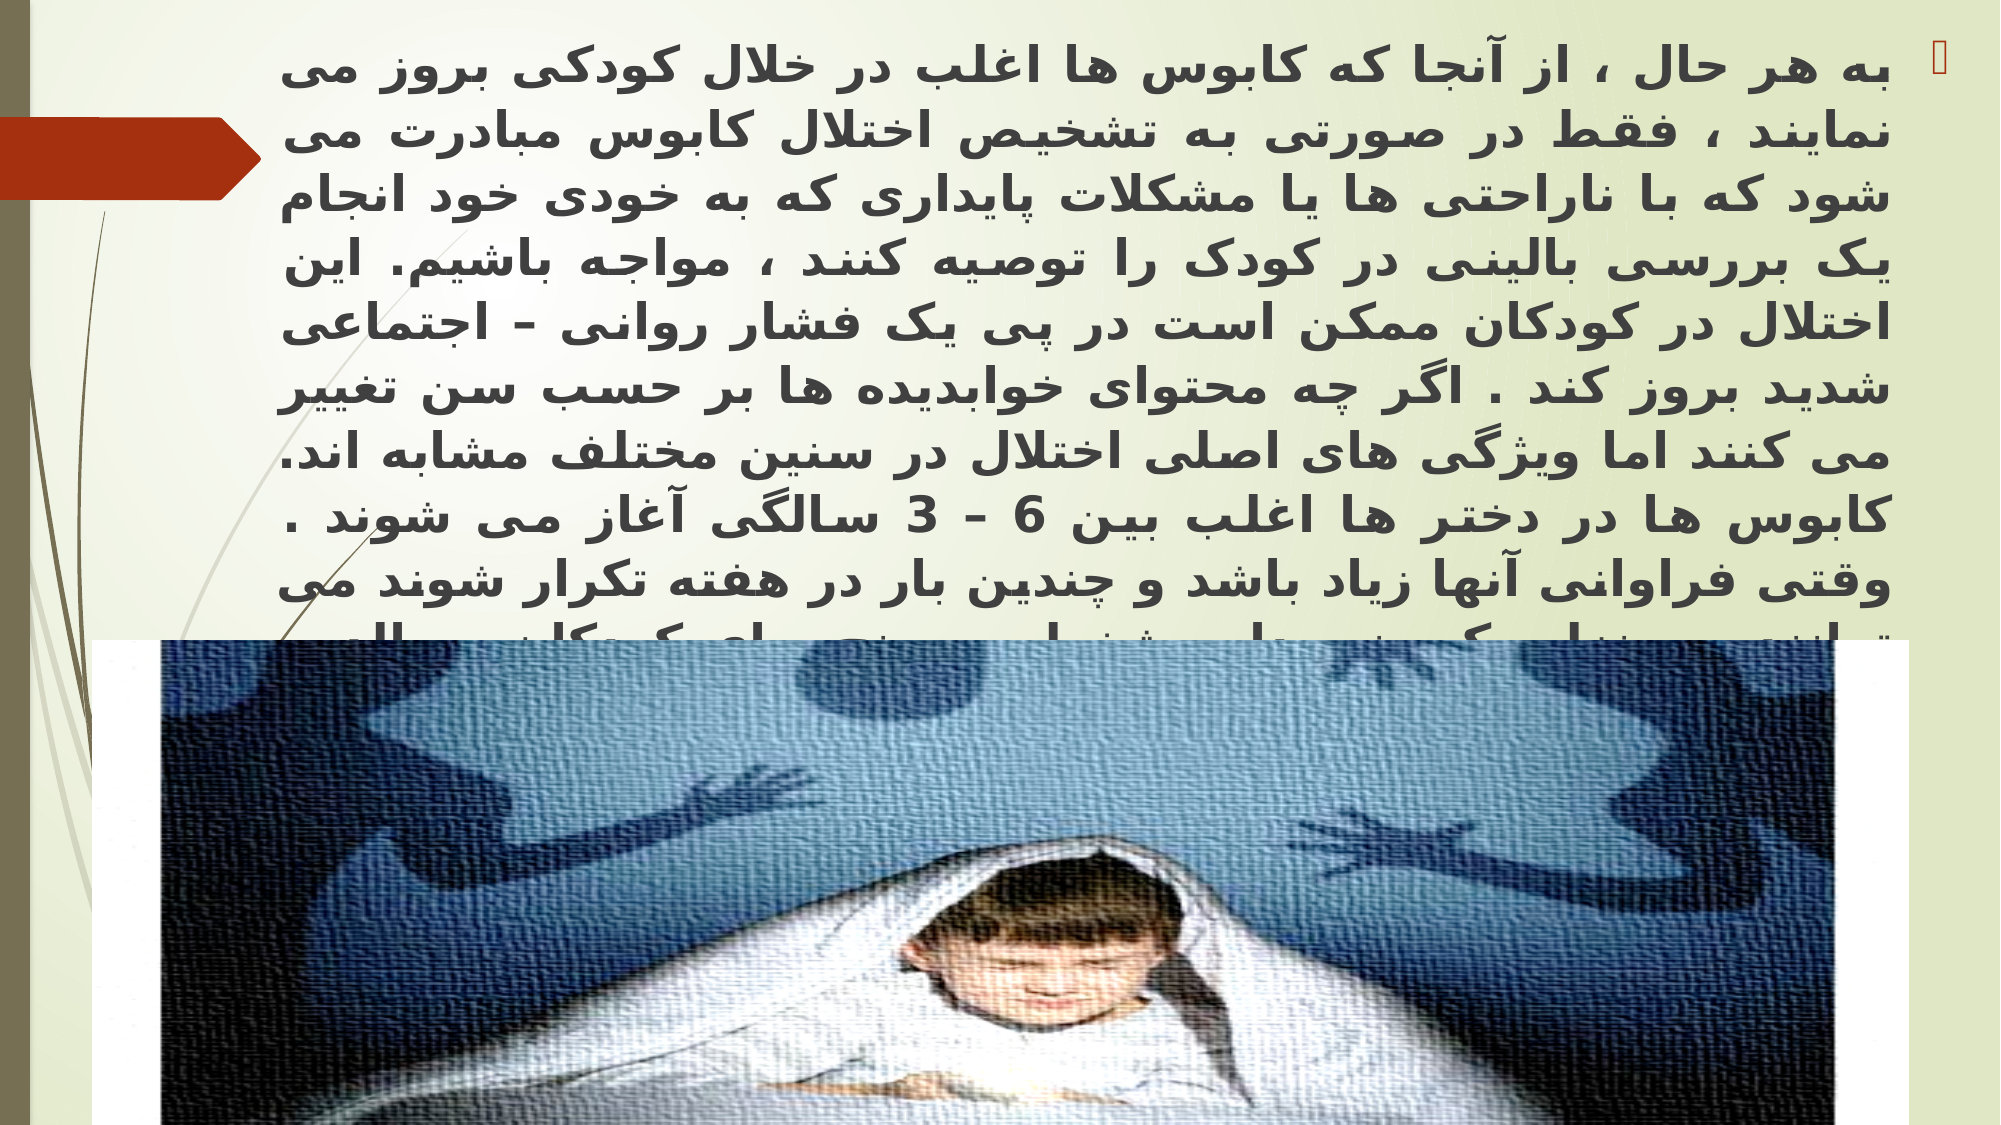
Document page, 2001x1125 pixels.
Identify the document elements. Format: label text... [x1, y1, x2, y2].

list به هر حال ، از آنجا که کابوس ها اغلب در خلال کودکی بروز می نمایند ، فقط در صورتی به تشخیص اختلال کابوس مبادرت می شود که با ناراحتی ها یا مشکلات پایداری که به خودی خود انجام یک بررسی بالینی در کودک را توصیه کنند ، مواجه باشیم. این اختلال در کودکان ممکن است در پی یک فشار روانی – اجتماعی شدید بروز کند . اگر چه محتوای خوابدیده ها بر حسب سن تغییر می کنند اما ویژگی های اصلی اختلال در سنین مختلف مشابه اند. کابوس ها در دختر ها اغلب بین 6 – 3 سالگی آغاز می شوند . وقتی فراوانی آنها زیاد باشد و چندین بار در هفته تکرار شوند می توانند به منزله یک منبع دل مشغولی و رنج برای کودکان و والدین در آیند . فراوانی اختلال کابوس که کودکان 6 – 3 ساله در حدود 20 درصد تخمین زده شده است با افزایش سن کاهش می یابد . اما در برخی از افراد کابوس ها تا سن بزرگسالی باقی می مانند و سراسر زندگی را دچار اختلال می کنند . [260, 21, 1965, 641]
picture [92, 640, 1910, 1125]
